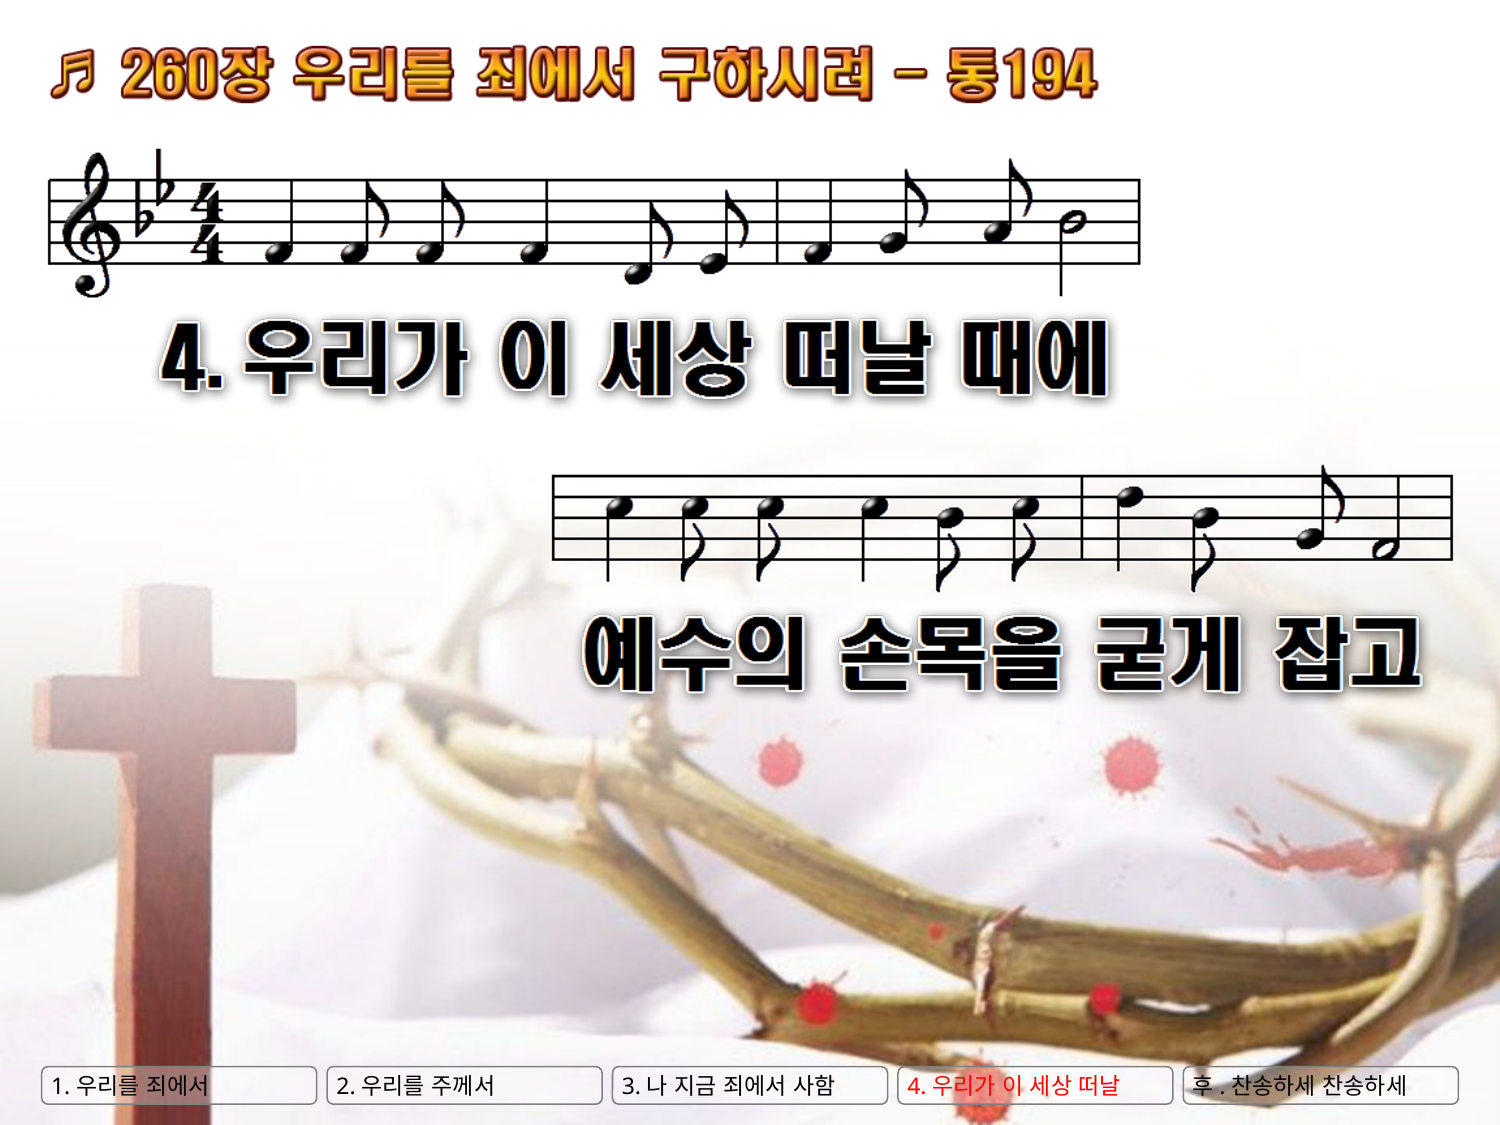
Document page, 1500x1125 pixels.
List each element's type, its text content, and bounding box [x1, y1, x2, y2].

picture [0, 0, 1500, 1125]
text_box 2.우리를 주께서 [327, 1066, 603, 1105]
text_box 4.우리가 이 세상 떠날 [897, 1066, 1173, 1105]
text_box 1.우리를 죄에서 [41, 1066, 317, 1105]
text_box 3.나 지금 죄에서 사함 [612, 1066, 888, 1105]
text_box 후.찬송하세 찬송하세 [1183, 1066, 1459, 1105]
